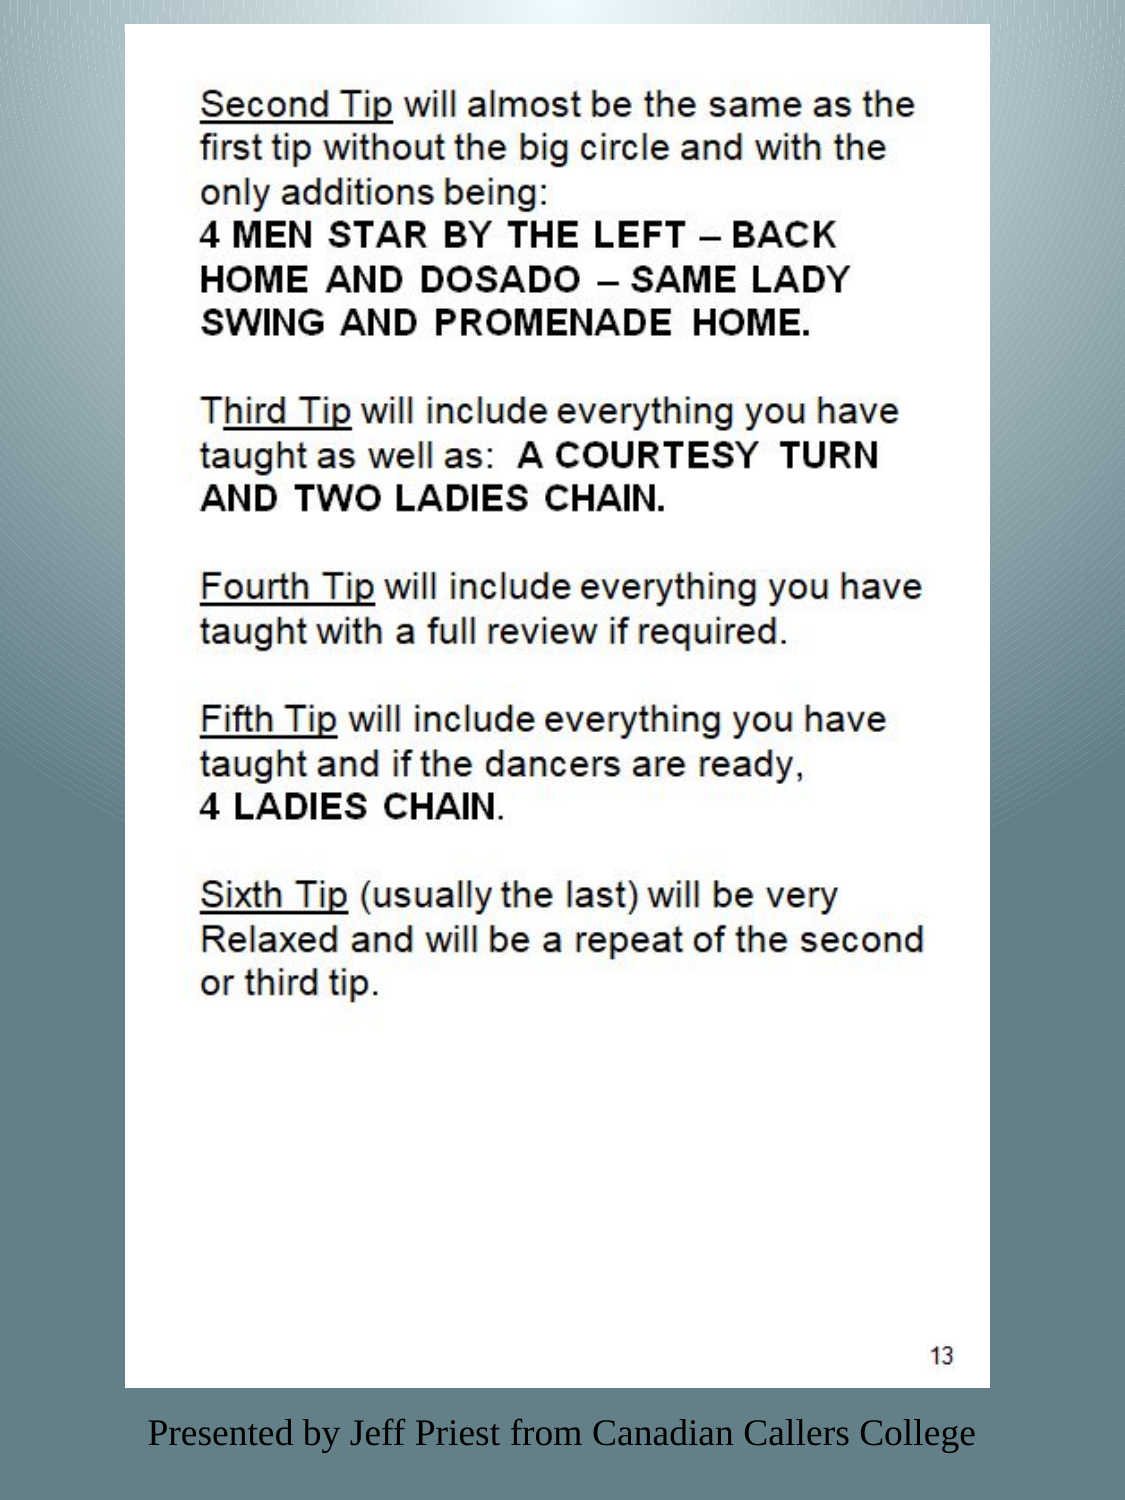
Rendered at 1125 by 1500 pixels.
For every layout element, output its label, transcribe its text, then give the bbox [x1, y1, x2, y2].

footer Presented by Jeff Priest from Canadian Callers College [0, 1400, 1125, 1500]
picture [124, 24, 990, 1388]
